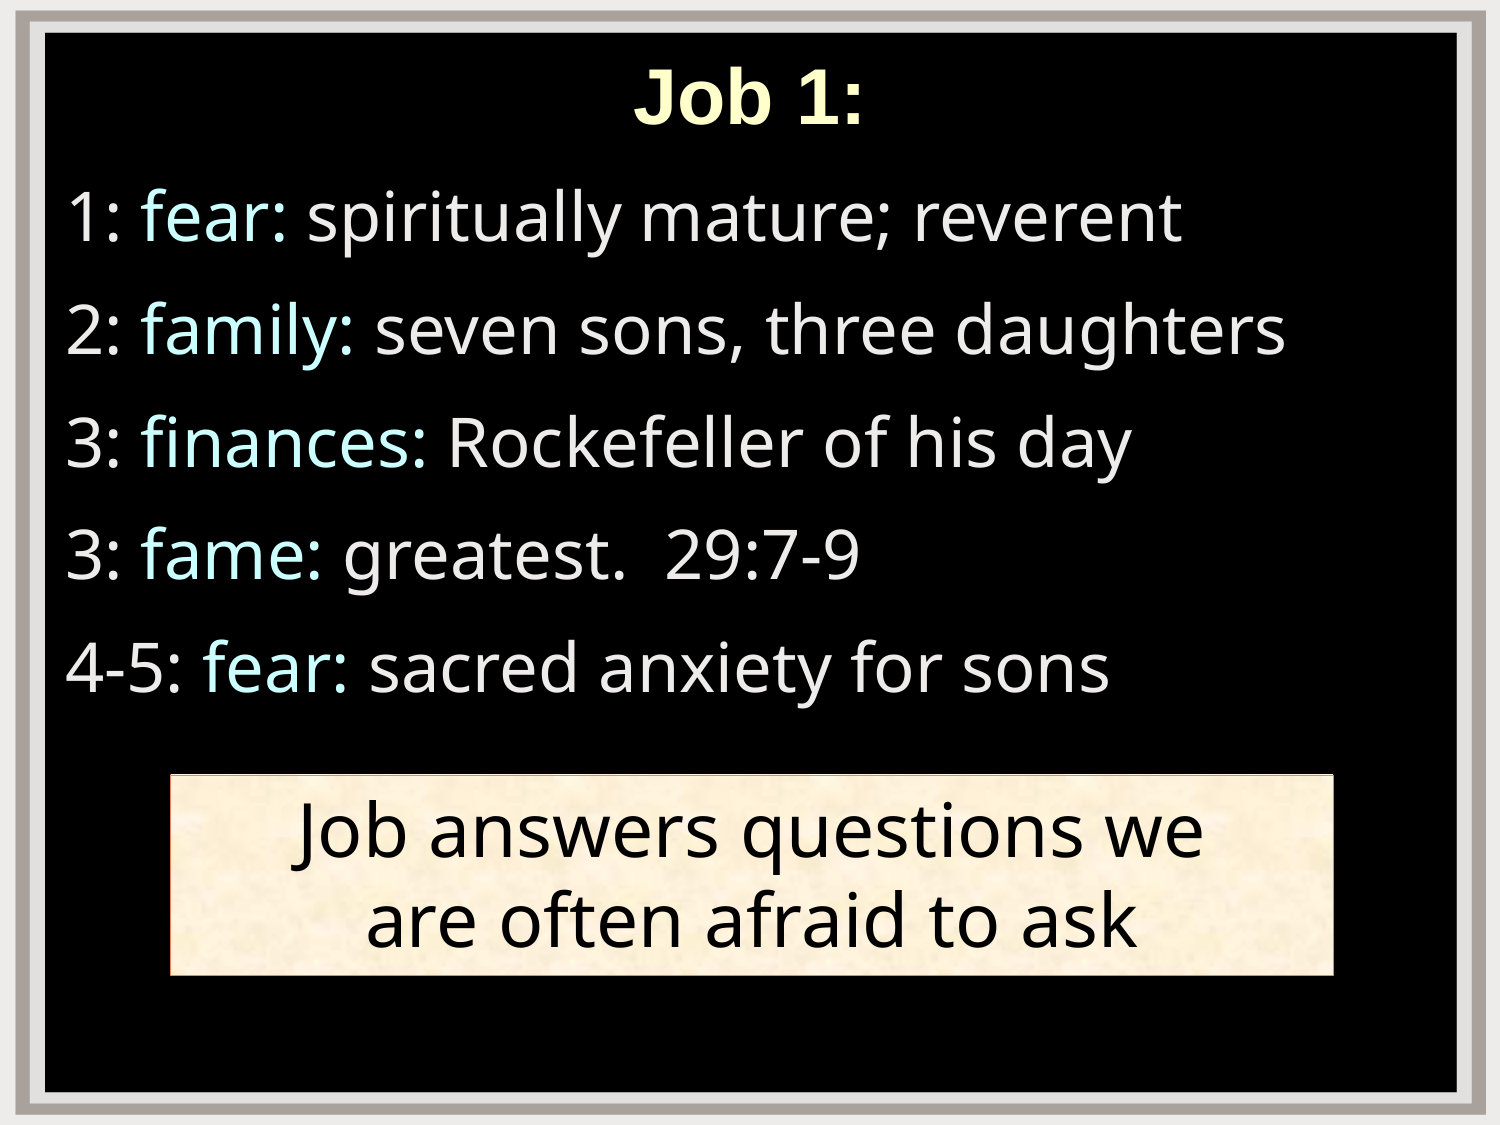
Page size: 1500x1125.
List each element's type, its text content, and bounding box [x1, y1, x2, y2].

list Job 1: 1: fear: spiritually mature; reverent 2: family: seven sons, three daughters 3: finances: Rockefeller of his day 3: fame: greatest. 29:7-9 4-5: fear: sacred anxiety for sons [50, 37, 1450, 1088]
text_box Job answers questions we are often afraid to ask [170, 774, 1333, 975]
picture [0, 0, 1500, 1125]
